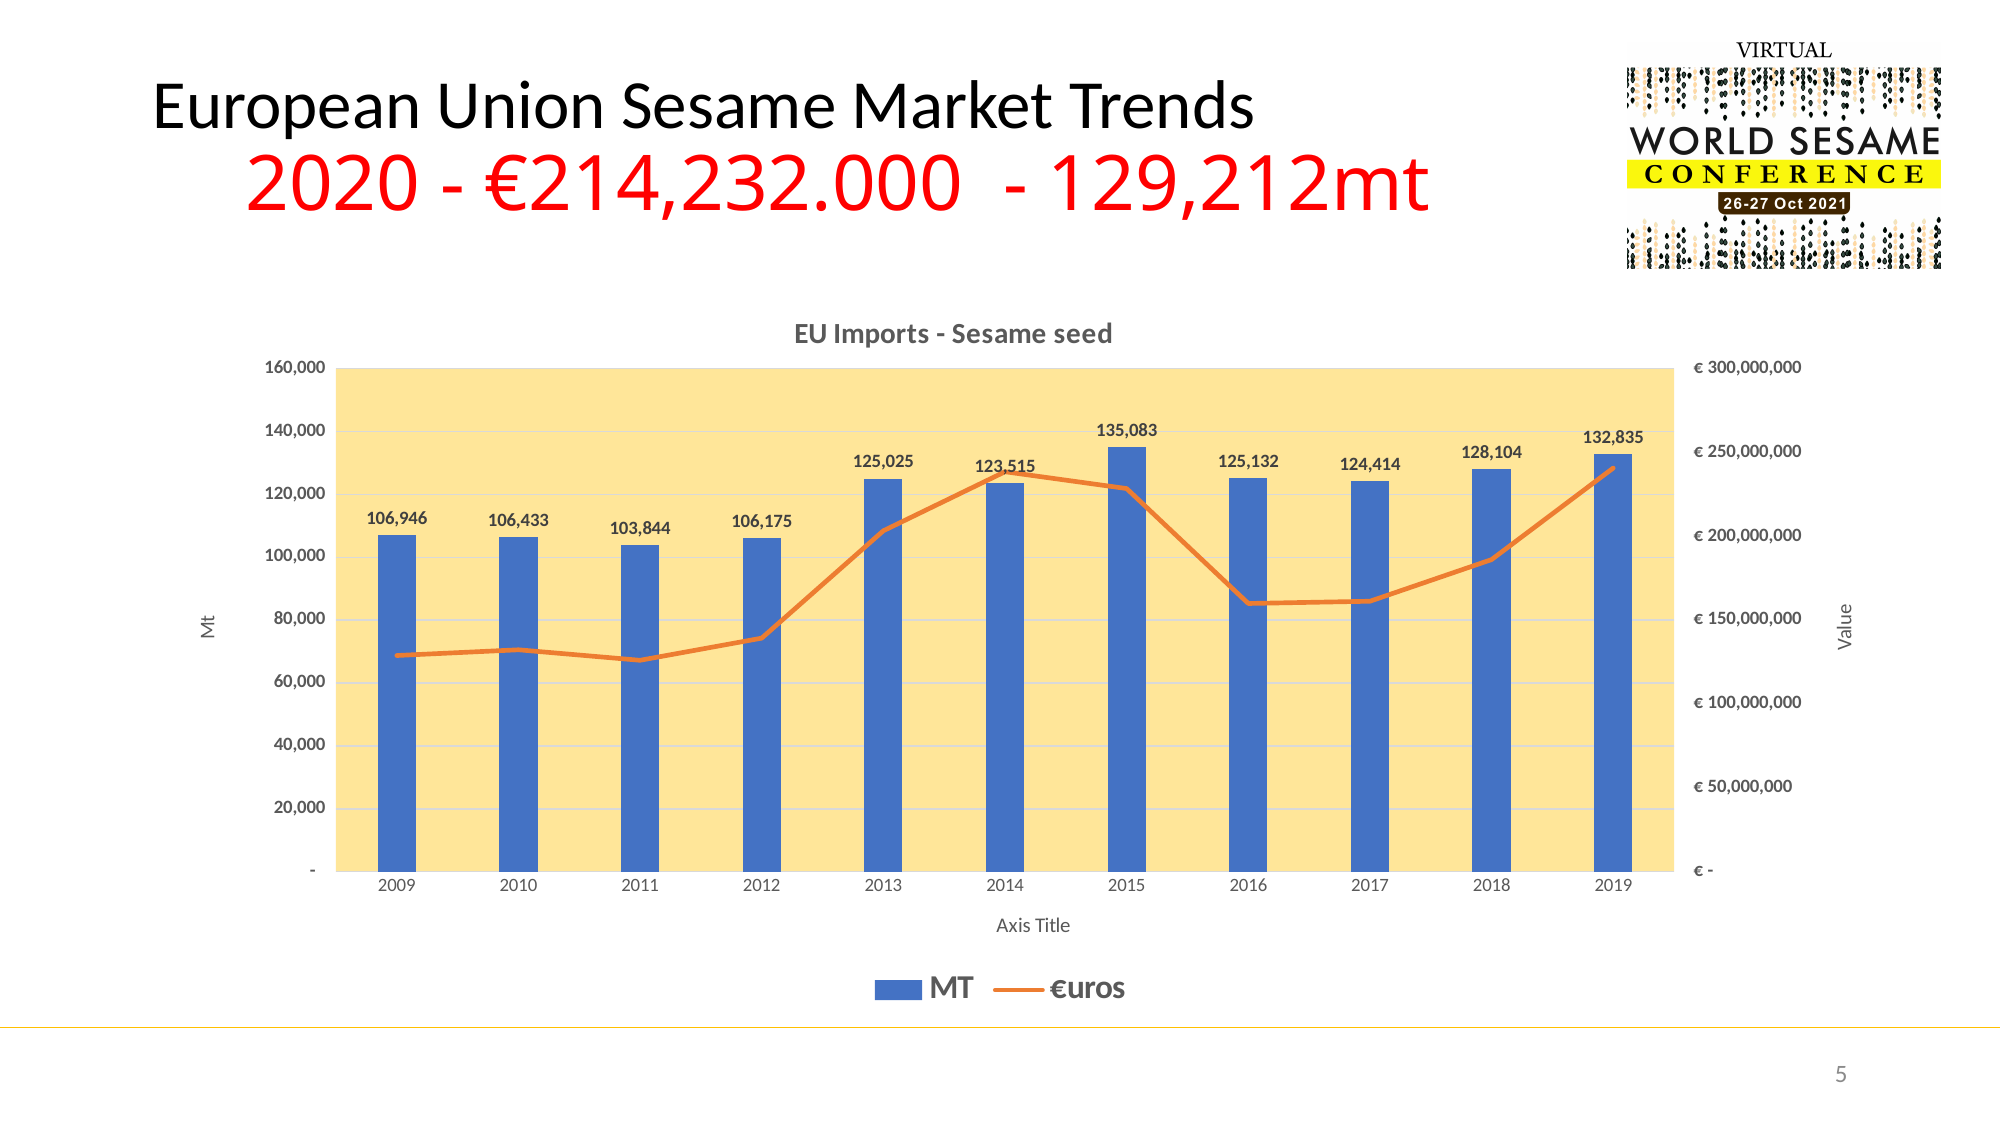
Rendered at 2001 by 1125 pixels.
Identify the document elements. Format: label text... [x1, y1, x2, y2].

picture [1627, 42, 1941, 269]
slide_number 5 [1412, 1042, 1863, 1103]
title European Union Sesame Market Trends 2020 - €214,232.000 - 129,212mt [137, 59, 1479, 278]
chart [137, 299, 1863, 1014]
